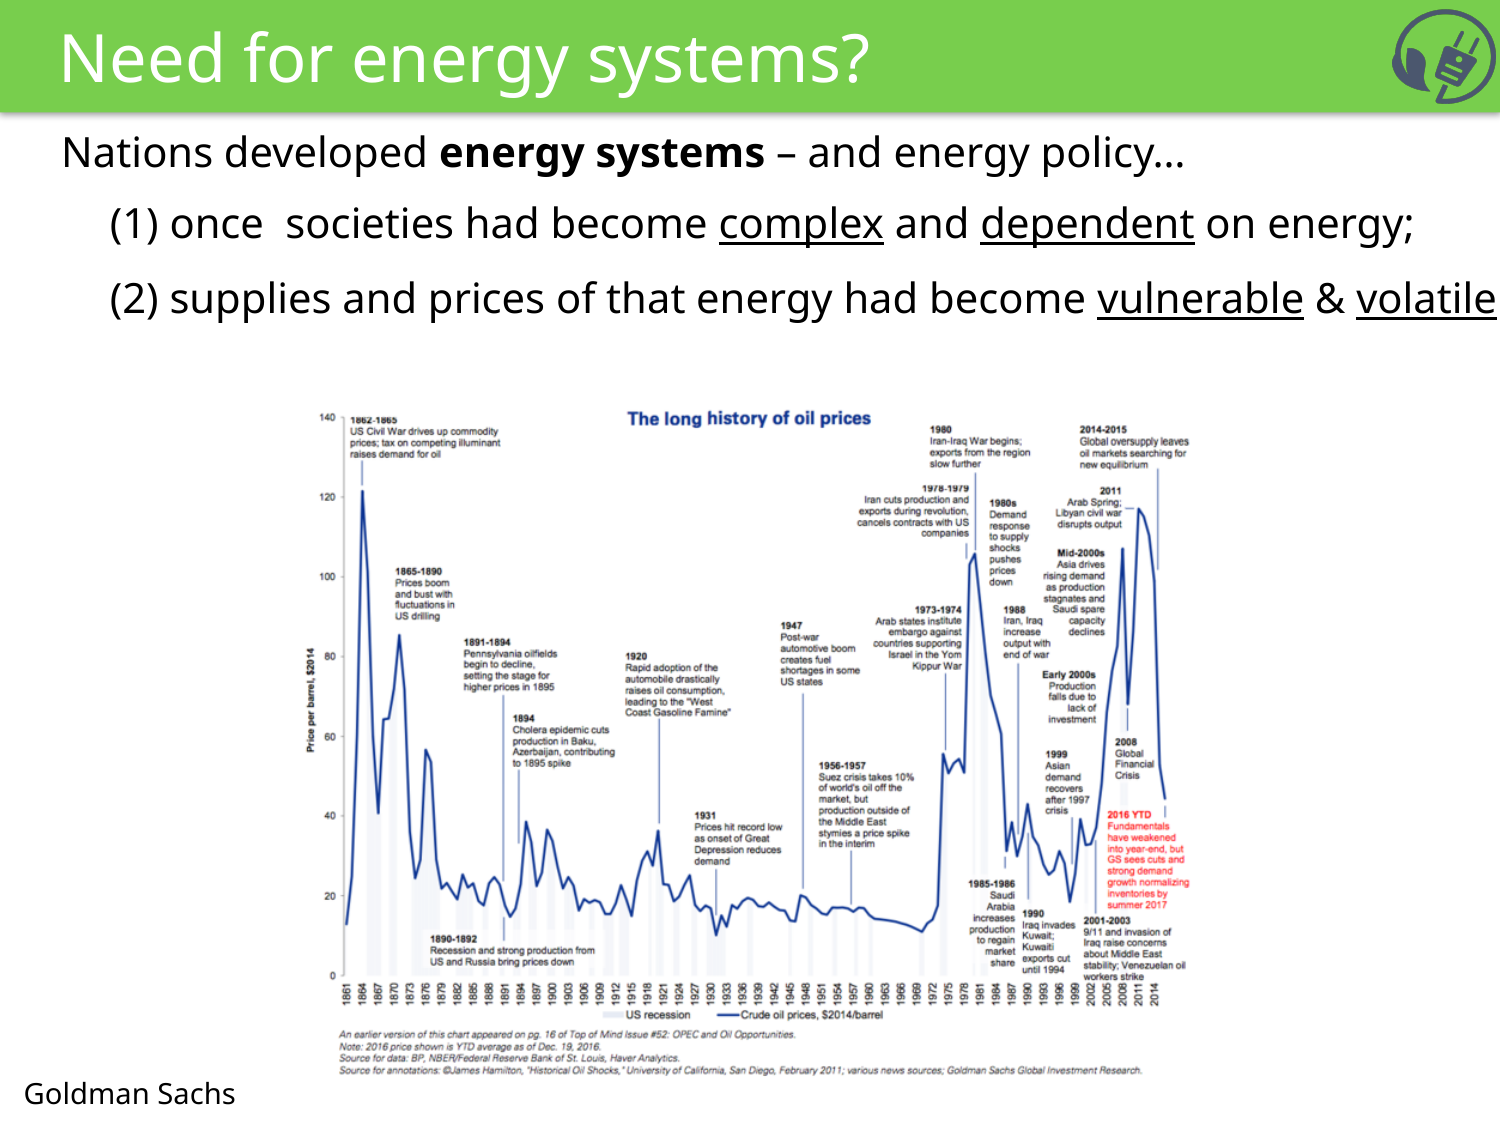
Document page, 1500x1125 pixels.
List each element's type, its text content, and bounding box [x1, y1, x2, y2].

text_box Nations developed energy systems – and energy policy… [46, 117, 1500, 183]
text_box Need for energy systems? [44, 8, 887, 103]
picture [301, 392, 1199, 1094]
text_box (1) once societies had become complex and dependent on energy; (2) supplies and prices of that energy had become vulnerable & volatile. [95, 189, 1500, 330]
text_box Goldman Sachs [9, 1068, 251, 1119]
picture [1392, 7, 1497, 105]
text_box [0, 0, 1500, 113]
